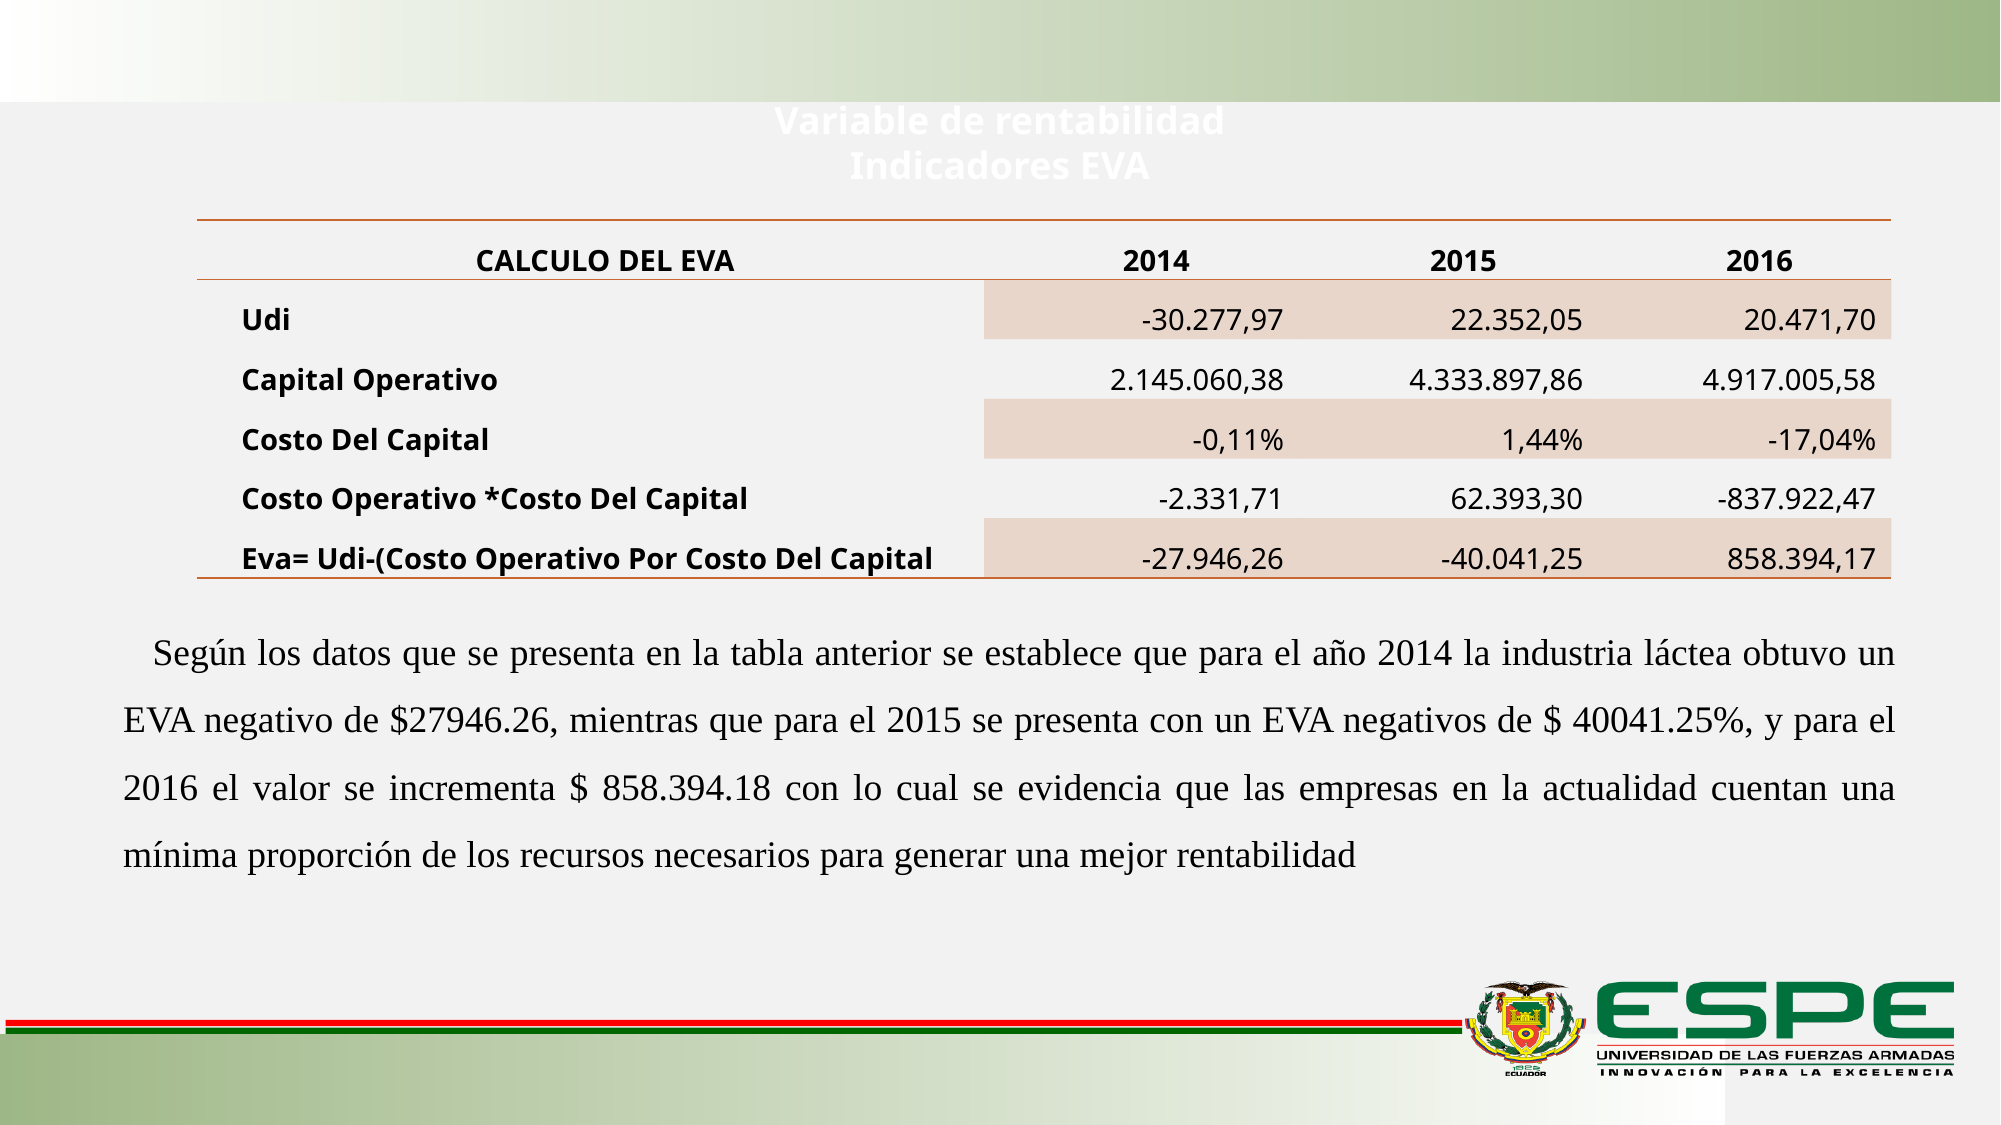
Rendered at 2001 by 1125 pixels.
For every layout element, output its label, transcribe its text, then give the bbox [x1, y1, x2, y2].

table_cell -0,11% [984, 399, 1299, 459]
table_cell -30.277,97 [984, 280, 1299, 339]
table_cell -2.331,71 [984, 459, 1299, 518]
table_header 2015 [1299, 221, 1598, 279]
table_cell -27.946,26 [984, 518, 1299, 577]
table_cell 62.393,30 [1299, 459, 1598, 518]
table_cell 858.394,17 [1598, 518, 1891, 577]
table_cell 4.333.897,86 [1299, 339, 1598, 399]
table_cell -17,04% [1598, 399, 1891, 459]
table_cell 2.145.060,38 [984, 339, 1299, 399]
table_cell -40.041,25 [1299, 518, 1598, 577]
table_header 2014 [984, 221, 1299, 279]
table_cell -837.922,47 [1598, 459, 1891, 518]
table_header CALCULO DEL EVA [197, 221, 984, 279]
table_cell 4.917.005,58 [1598, 339, 1891, 399]
table_cell 22.352,05 [1299, 280, 1598, 339]
table_cell Costo Operativo *Costo Del Capital [197, 459, 984, 518]
text_box Variable de rentabilidad Indicadores EVA [500, 89, 1500, 195]
table_cell 20.471,70 [1598, 280, 1891, 339]
table_cell Eva= Udi-(Costo Operativo Por Costo Del Capital [197, 518, 984, 577]
table_cell Capital Operativo [197, 339, 984, 399]
table_cell Udi [197, 280, 984, 339]
table_cell 1,44% [1299, 399, 1598, 459]
text_box Según los datos que se presenta en la tabla anterior se establece que para el año 2014 la industria láctea obtuvo un EVA negativo de $27946.26, mientras que para el 2015 se presenta con un EVA negativos de $ 40041.25%, y para el 2016 el valor se incrementa $ 858.394.18 con lo cual se evidencia que las empresas en la actualidad cuentan una mínima proporción de los recursos necesarios para generar una mejor rentabilidad [108, 597, 1914, 883]
picture [1465, 981, 1954, 1076]
table_header 2016 [1598, 221, 1891, 279]
table_cell Costo Del Capital [197, 399, 984, 459]
